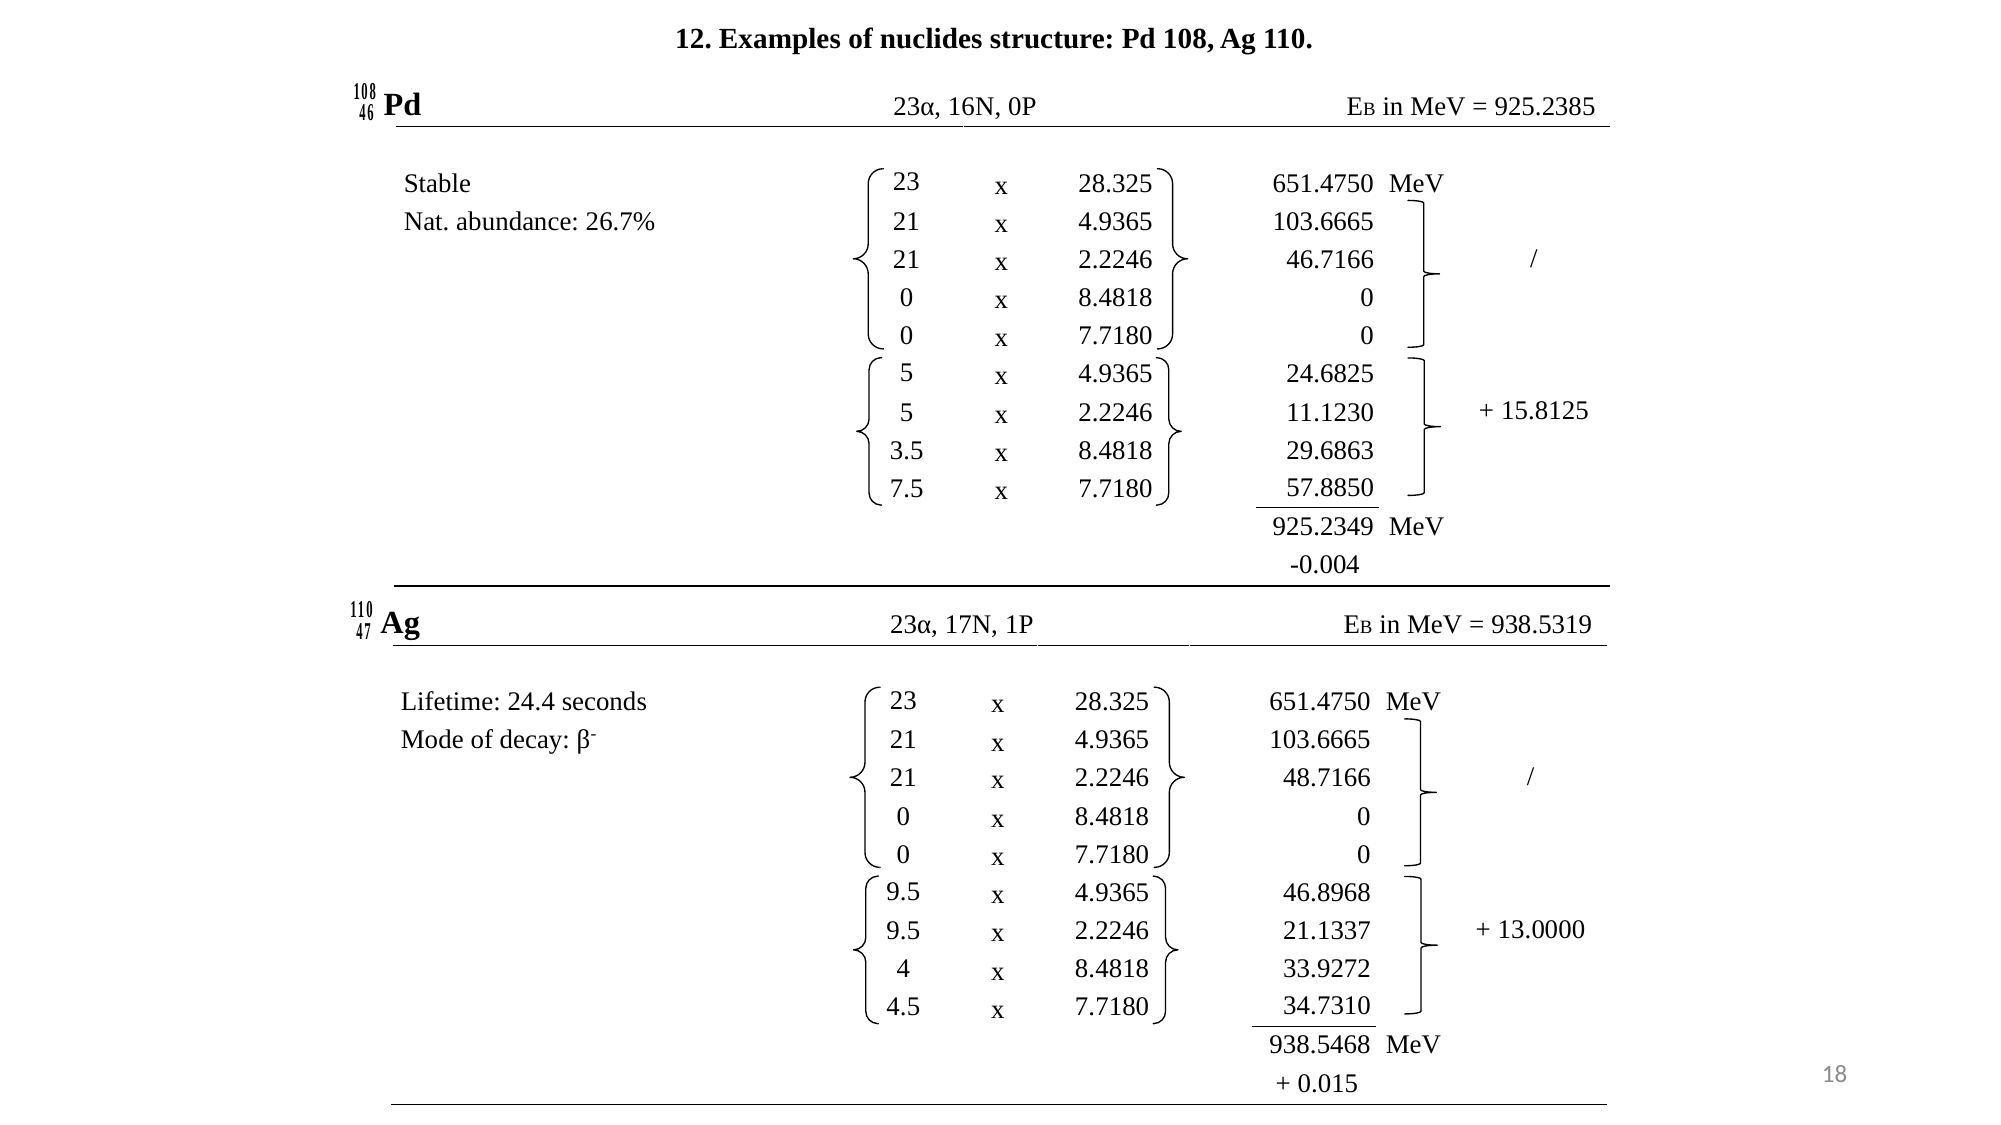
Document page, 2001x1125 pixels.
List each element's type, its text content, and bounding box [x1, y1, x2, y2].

slide_number 18 [1650, 1042, 1863, 1103]
text_box 12. Examples of nuclides structure: Pd 108, Ag 110. [660, 12, 1340, 76]
picture [350, 76, 1653, 1113]
